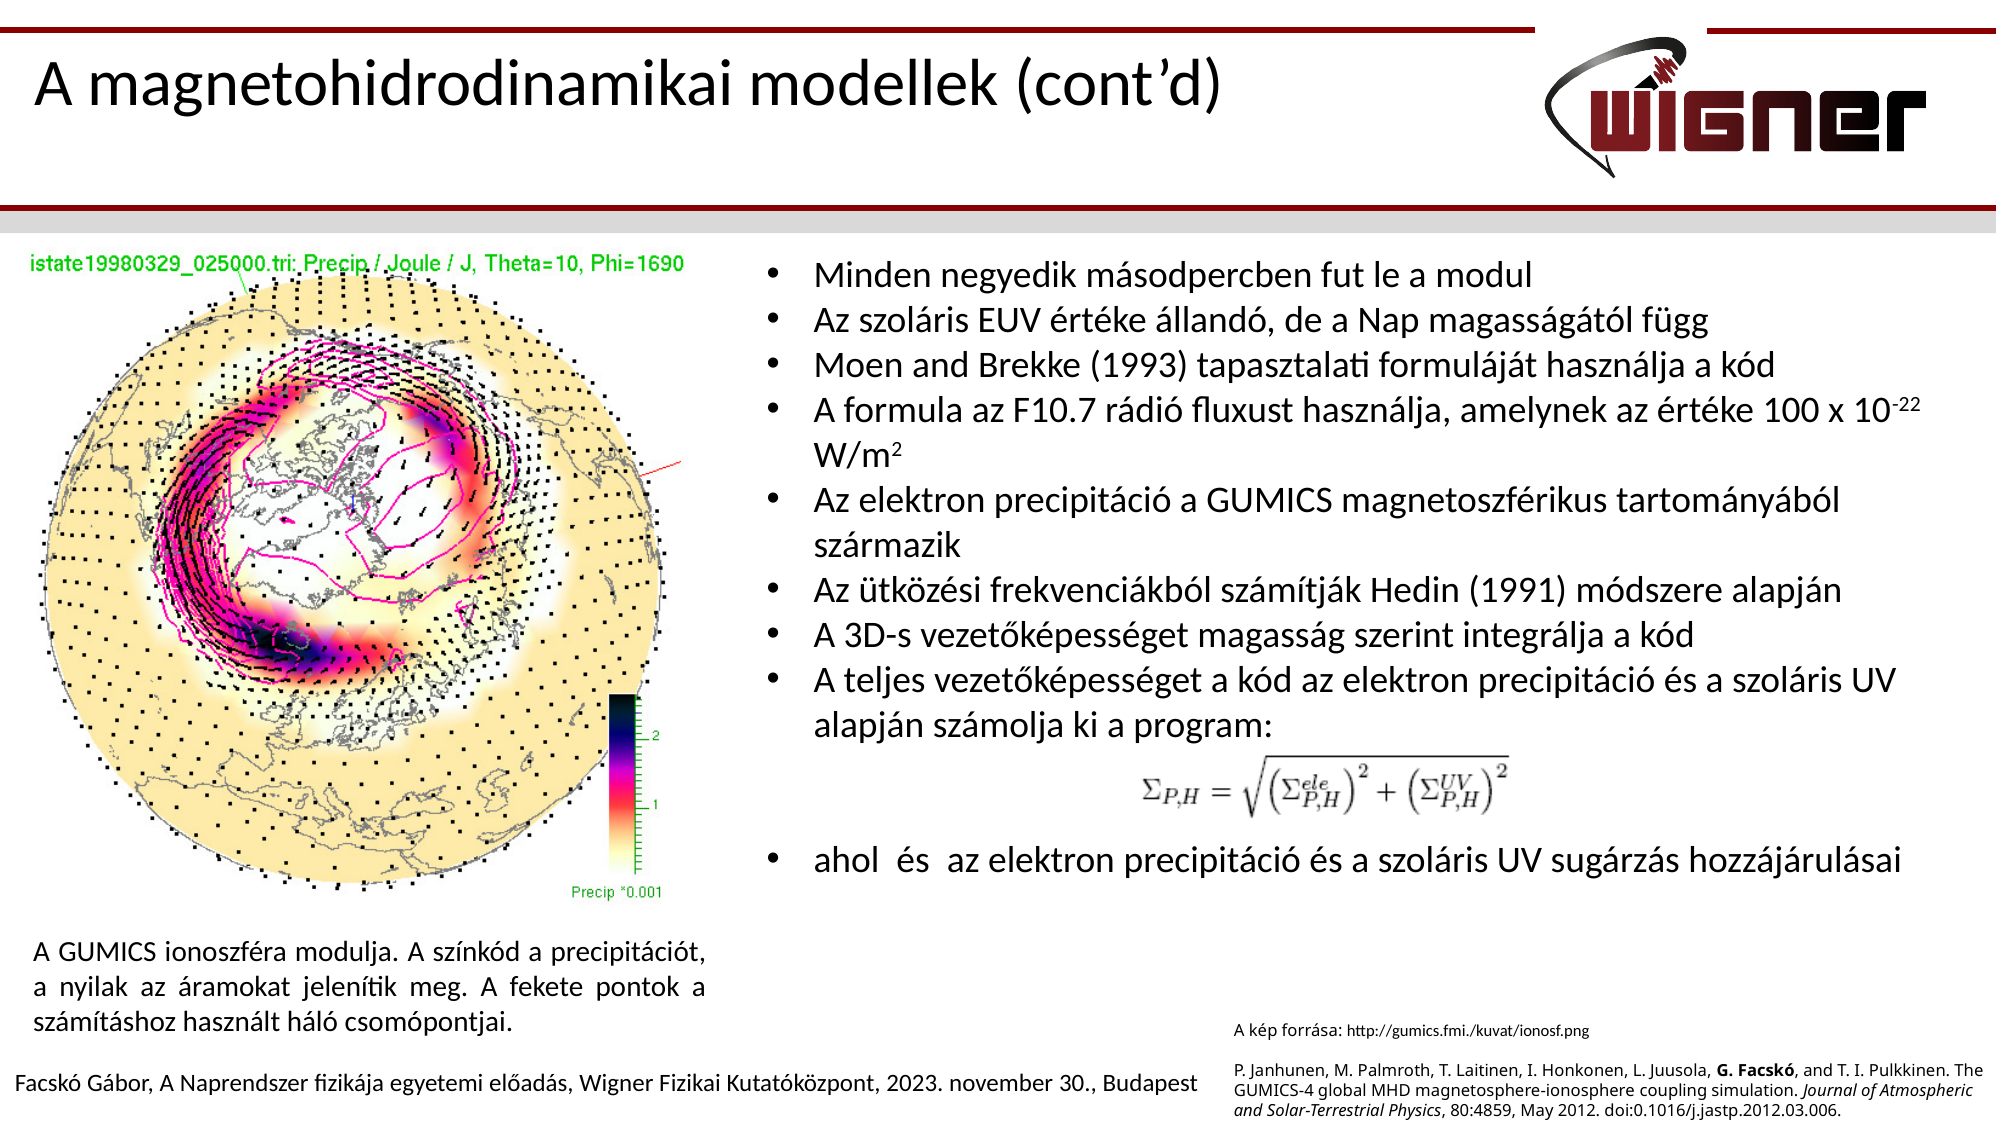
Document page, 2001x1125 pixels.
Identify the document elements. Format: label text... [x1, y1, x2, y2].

text_box [0, 219, 1998, 235]
text_box Facskó Gábor, A Naprendszer fizikája egyetemi előadás, Wigner Fizikai Kutatóközpont, 2023. november 30., Budapest [0, 1059, 1221, 1105]
picture [1132, 751, 1517, 835]
text_box A GUMICS ionoszféra modulja. A színkód a precipitációt, a nyilak az áramokat jelenítik meg. A fekete pontok a számításhoz használt háló csomópontjai. [18, 924, 722, 1045]
picture [18, 246, 686, 912]
text_box A kép forrása: http://gumics.fmi./kuvat/ionosf.png P. Janhunen, M. Palmroth, T. Laitinen, I. Honkonen, L. Juusola, G. Facskó, and T. I. Pulkkinen. The GUMICS-4 global MHD magnetosphere-ionosphere coupling simulation. Journal of Atmospheric and Solar-Terrestrial Physics, 80:4859, May 2012. doi:0.1016/j.jastp.2012.03.006. [1218, 1012, 2000, 1125]
picture [1535, 29, 1938, 185]
text_box A magnetohidrodinamikai modellek (cont’d) [19, 39, 1325, 206]
